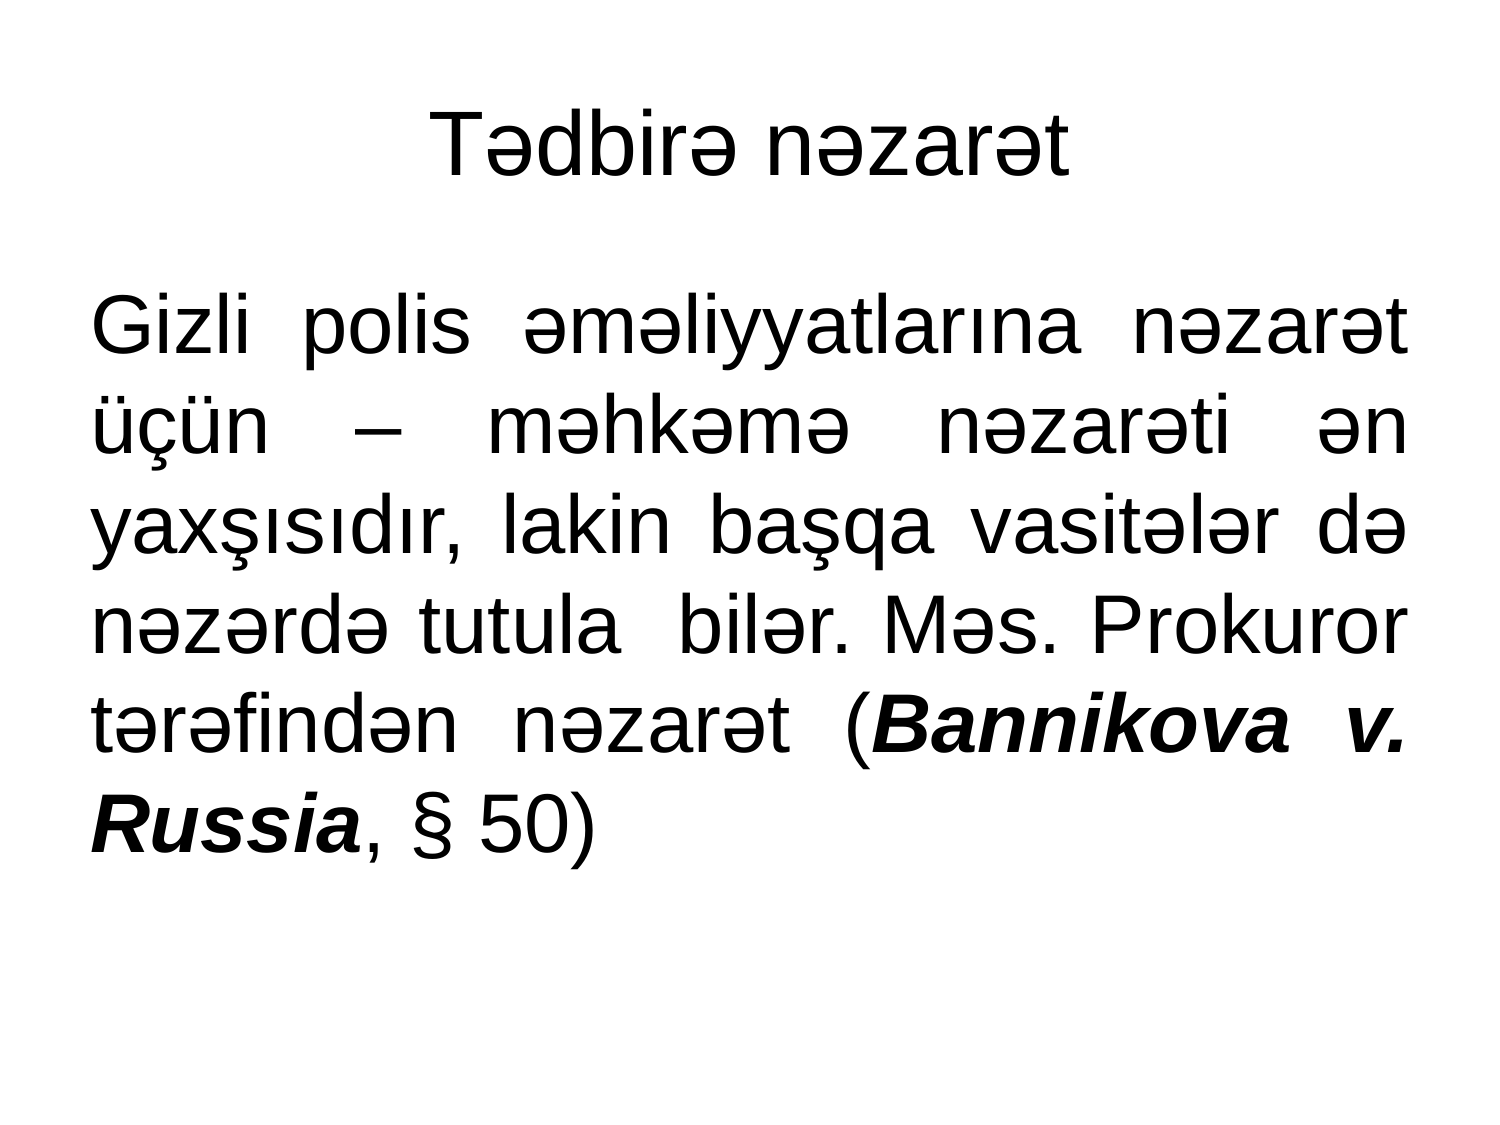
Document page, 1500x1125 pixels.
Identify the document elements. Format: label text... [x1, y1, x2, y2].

list Gizli polis əməliyyatlarına nəzarət üçün – məhkəmə nəzarəti ən yaxşısıdır, lakin başqa vasitələr də nəzərdə tutula bilər. Məs. Prokuror tərəfindən nəzarət (Bannikova v. Russia, § 50) [74, 262, 1426, 1006]
title Tədbirə nəzarət [74, 44, 1426, 233]
